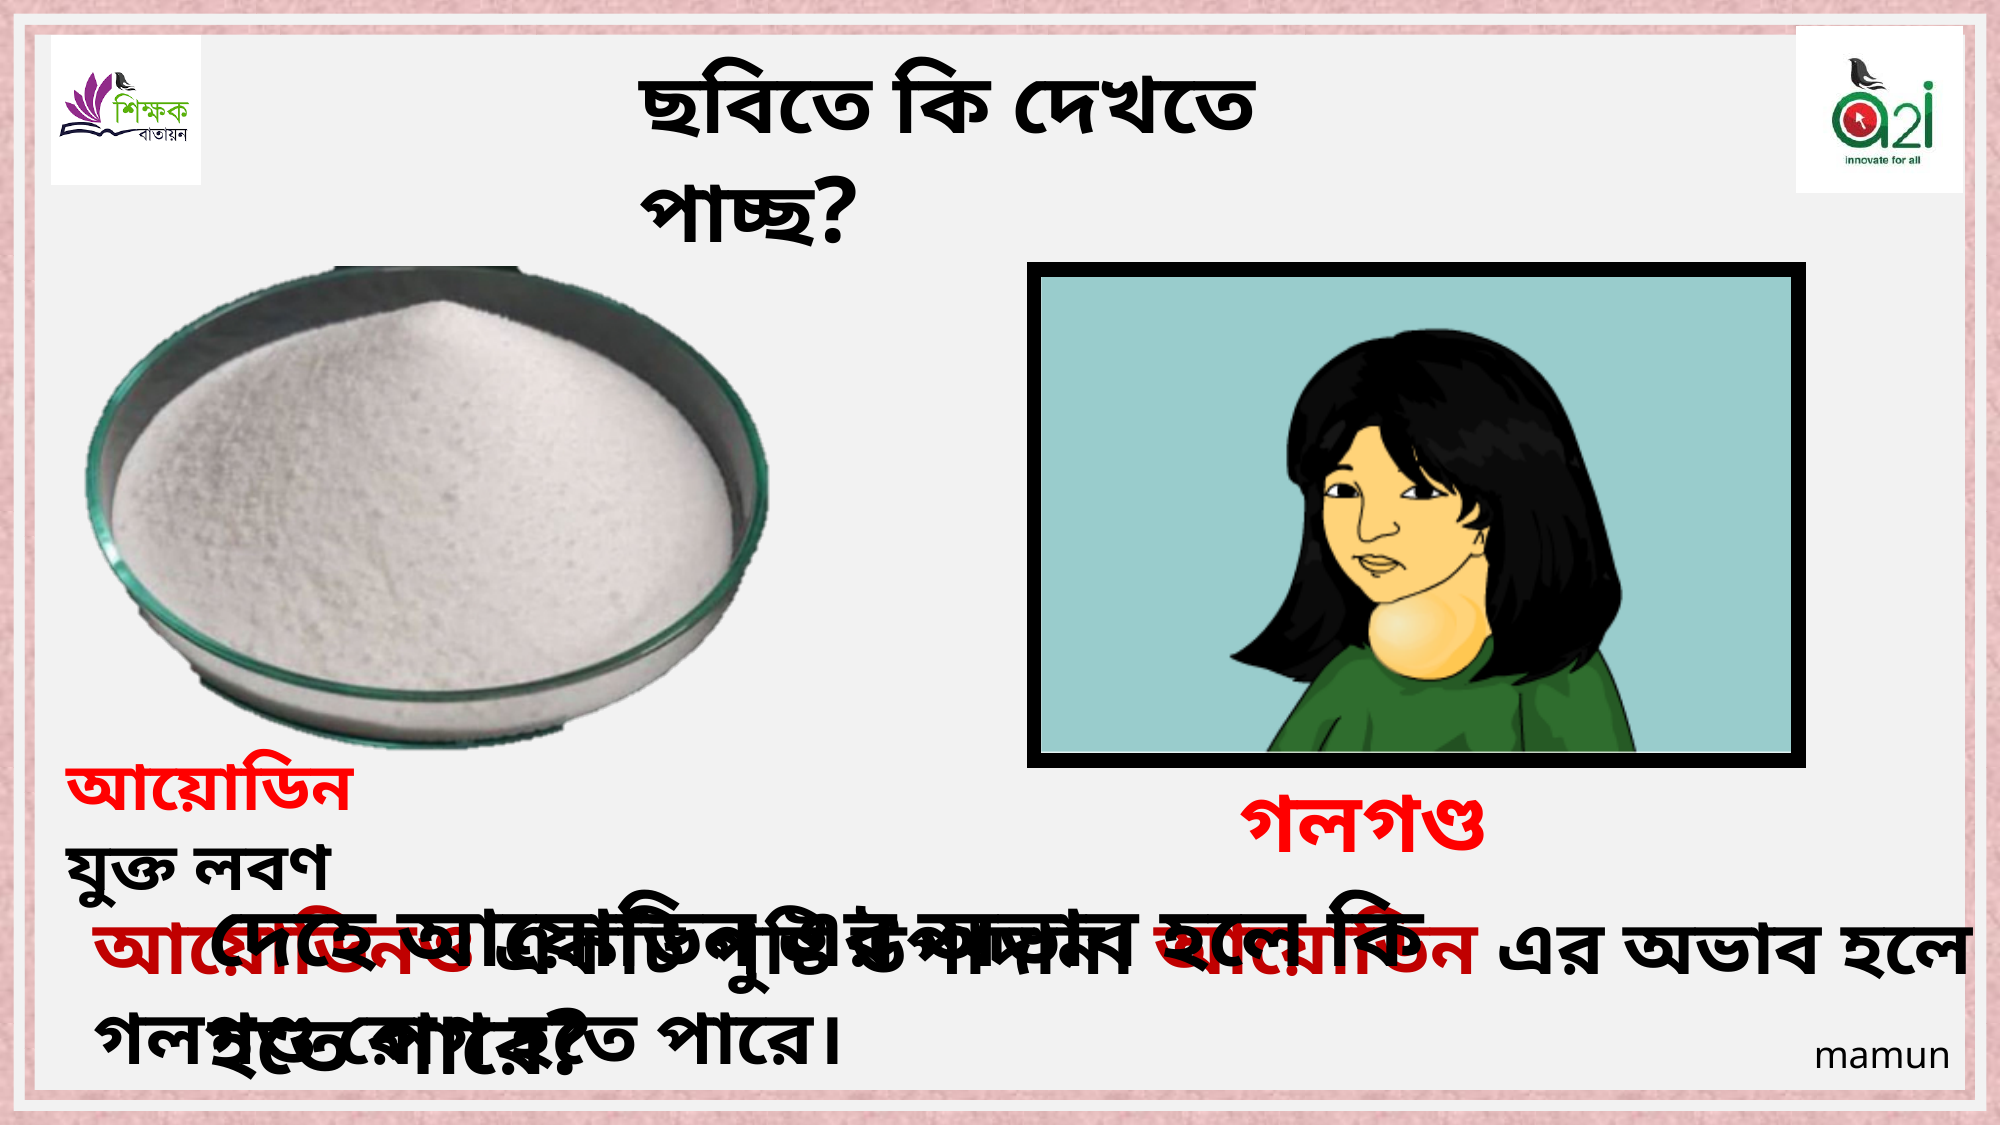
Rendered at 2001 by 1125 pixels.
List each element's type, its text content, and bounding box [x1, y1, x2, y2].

text_box গলগণ্ড [1224, 762, 1663, 877]
text_box আয়োডিন যুক্ত লবণ [51, 736, 890, 912]
text_box mamun [1799, 1023, 1967, 1083]
text_box দেহে আয়োডিন এর অভাব হলে কি হতে পারে? [193, 875, 1469, 1101]
text_box আয়োডিনও একটি পুষ্টি উপাদান। আয়োডিন এর অভাব হলে গলগণ্ড রোগ হতে পারে। [78, 891, 193, 1087]
text_box আয়োডিনও একটি পুষ্টি উপাদান। আয়োডিন এর অভাব হলে গলগণ্ড রোগ হতে পারে। [1469, 891, 2000, 1087]
text_box ছবিতে কি দেখতে পাচ্ছ? [624, 43, 1323, 268]
picture [0, 0, 2001, 1125]
